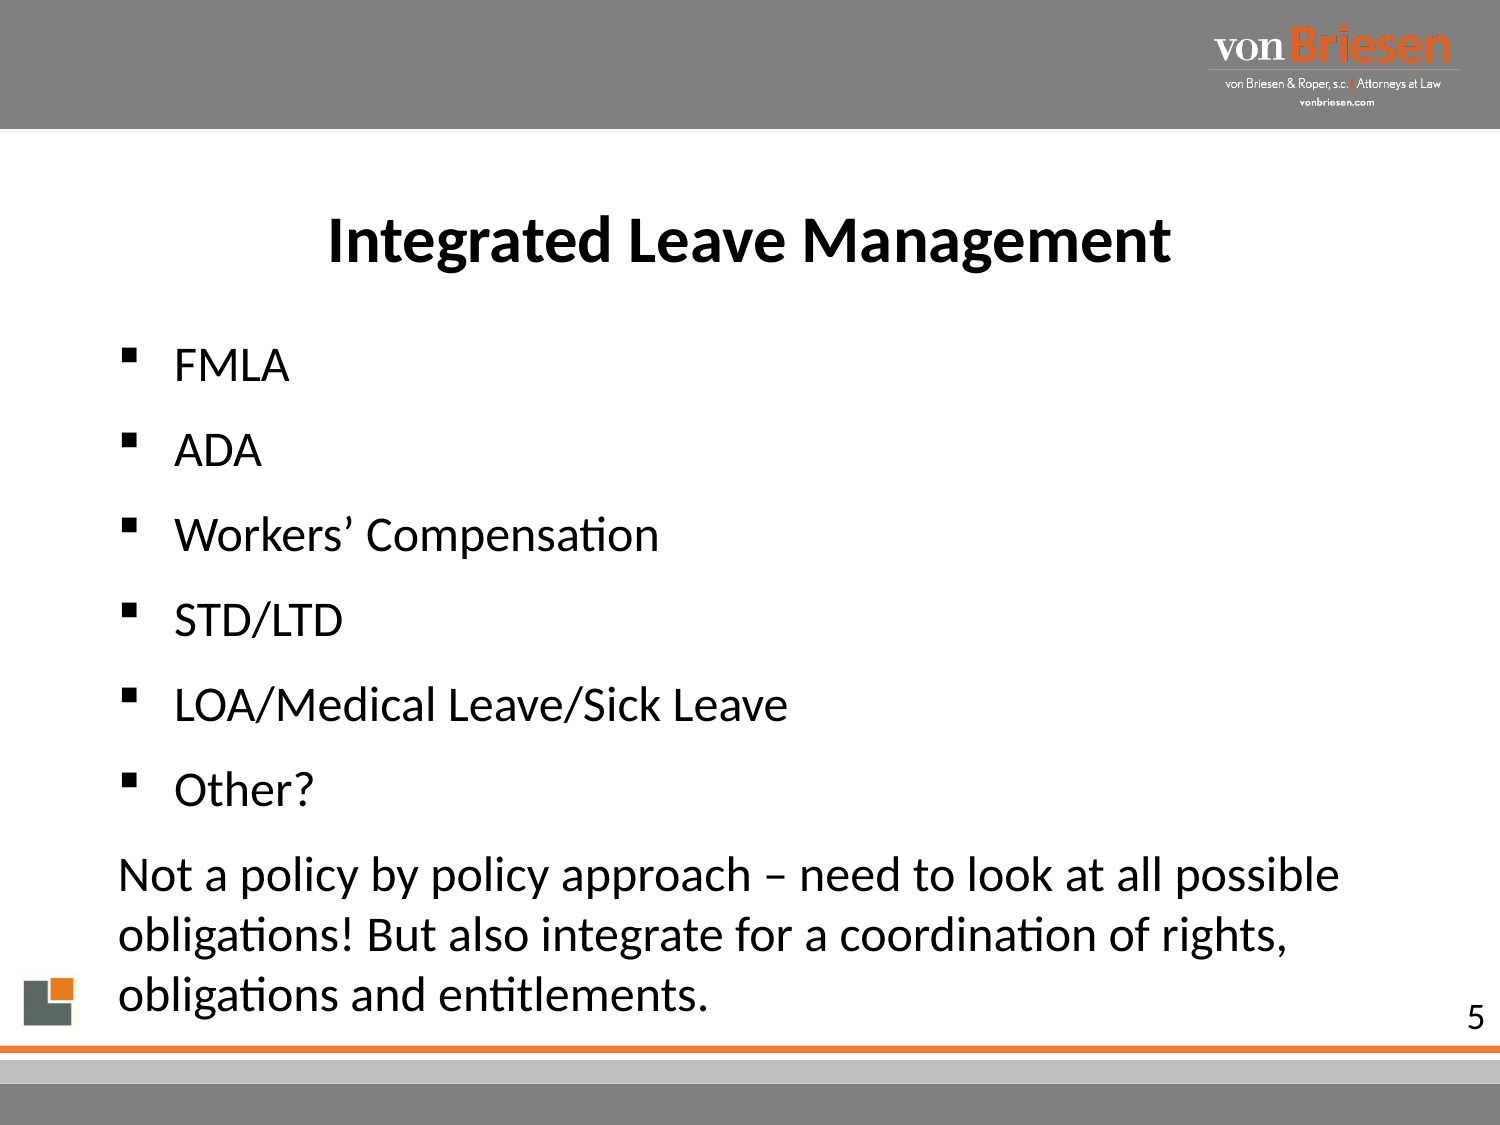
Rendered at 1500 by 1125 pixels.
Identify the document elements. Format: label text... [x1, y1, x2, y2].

picture [1203, 18, 1465, 108]
list FMLA ADA Workers’ Compensation STD/LTD LOA/Medical Leave/Sick Leave Other? Not a policy by policy approach – need to look at all possible obligations! But also integrate for a coordination of rights, obligations and entitlements. [103, 324, 1397, 1045]
picture [17, 973, 80, 1031]
title Integrated Leave Management [103, 148, 1397, 324]
slide_number 5 [1163, 984, 1500, 1045]
